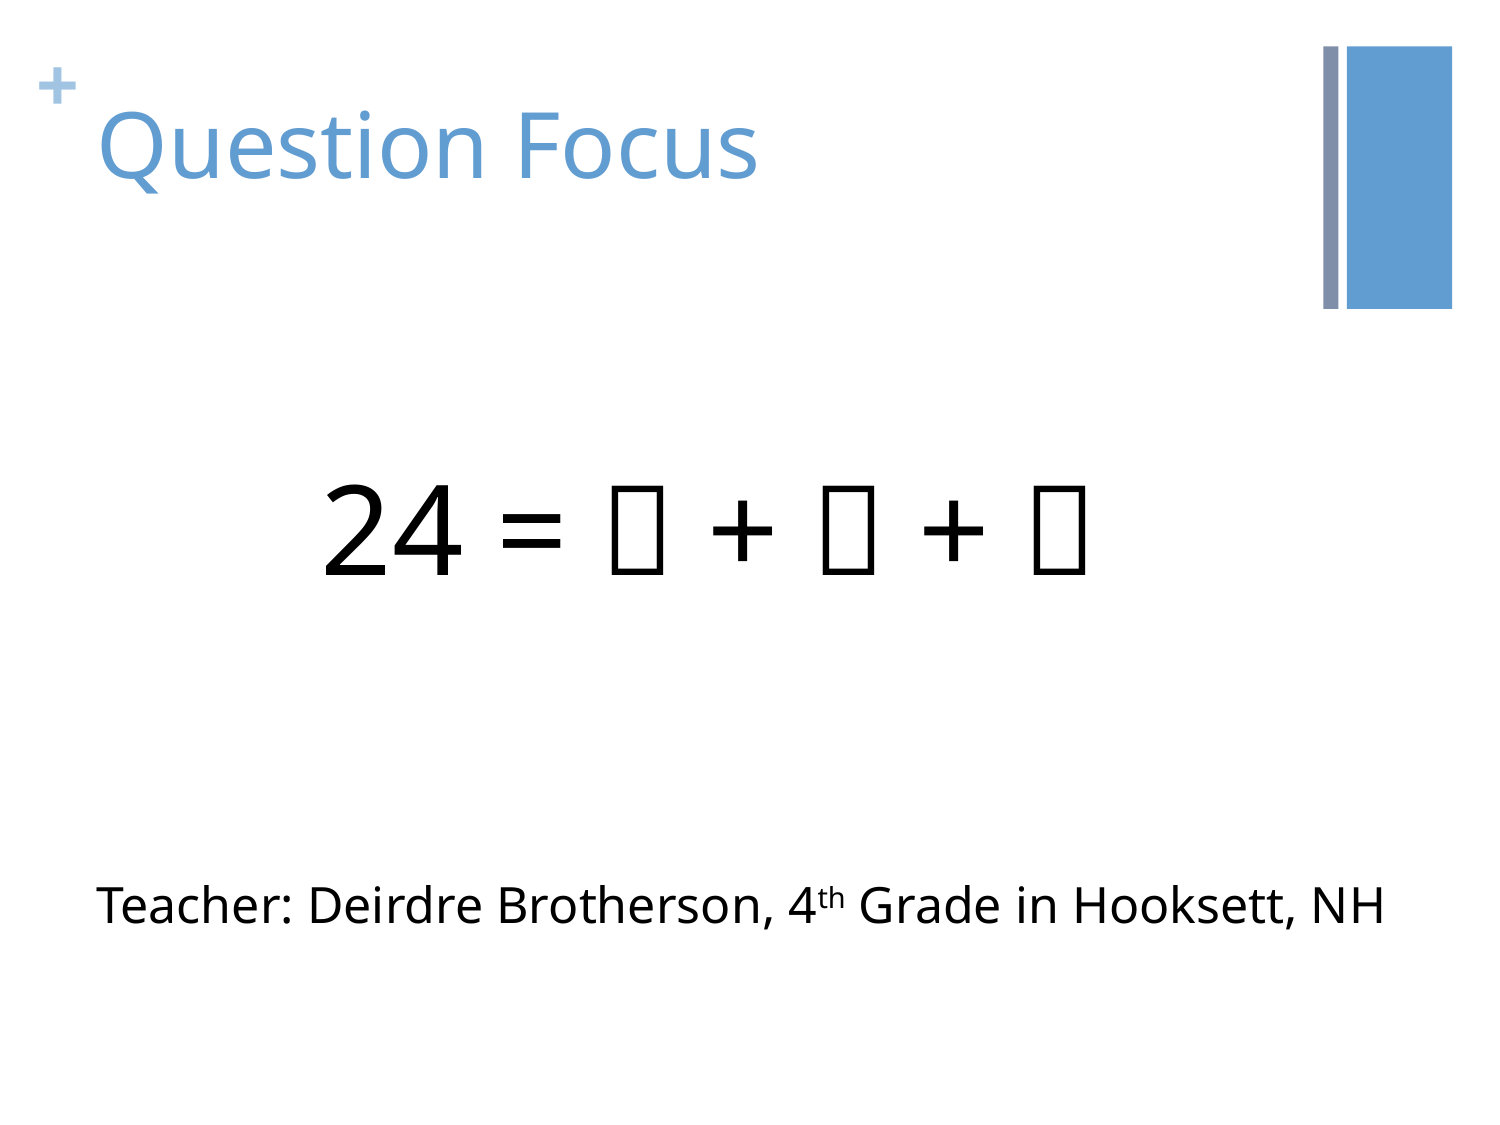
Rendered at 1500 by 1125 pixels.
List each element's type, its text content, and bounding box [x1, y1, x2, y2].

text_box 24 =  +  +  [129, 442, 1322, 608]
title Question Focus [81, 79, 1322, 263]
text_box Teacher: Deirdre Brotherson, 4th Grade in Hooksett, NH [81, 865, 1444, 941]
